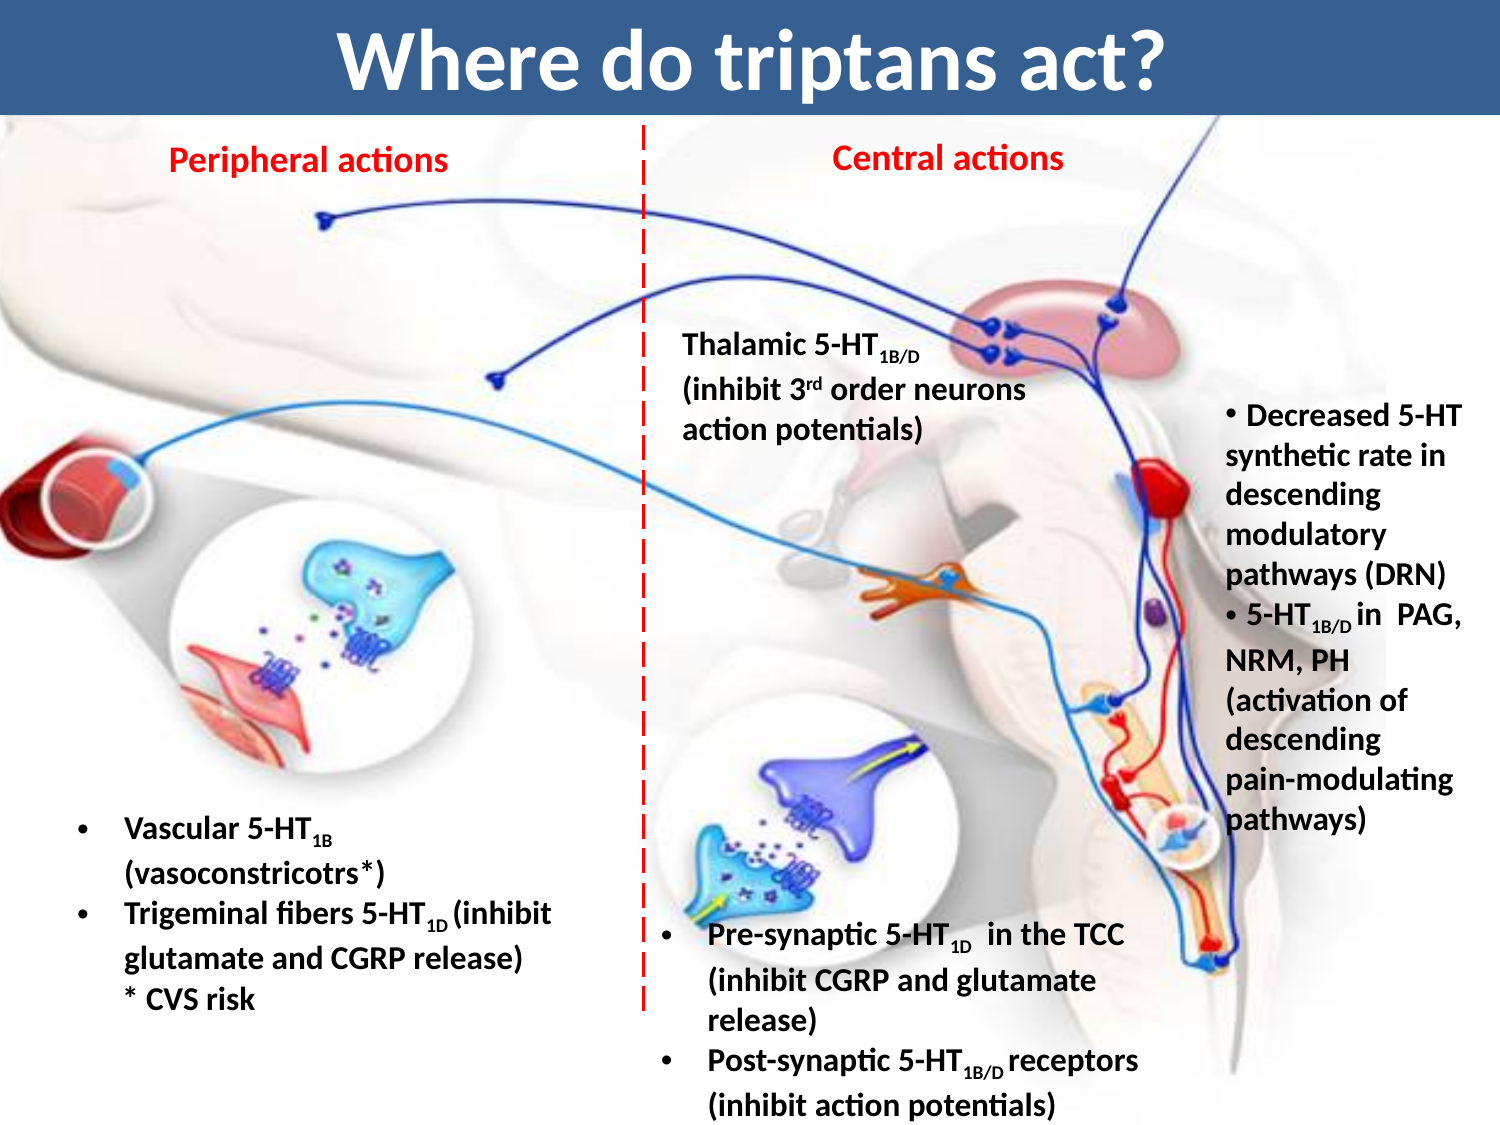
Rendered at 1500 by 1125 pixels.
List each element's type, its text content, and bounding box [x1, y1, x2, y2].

text_box Where do triptans act? [0, 0, 1500, 116]
picture [0, 34, 1387, 1125]
text_box Decreased 5-HT synthetic rate in descending modulatory pathways (DRN) 5-HT1B/D in PAG, NRM, PH (activation of descending pain-modulating pathways) [1391, 385, 1500, 845]
